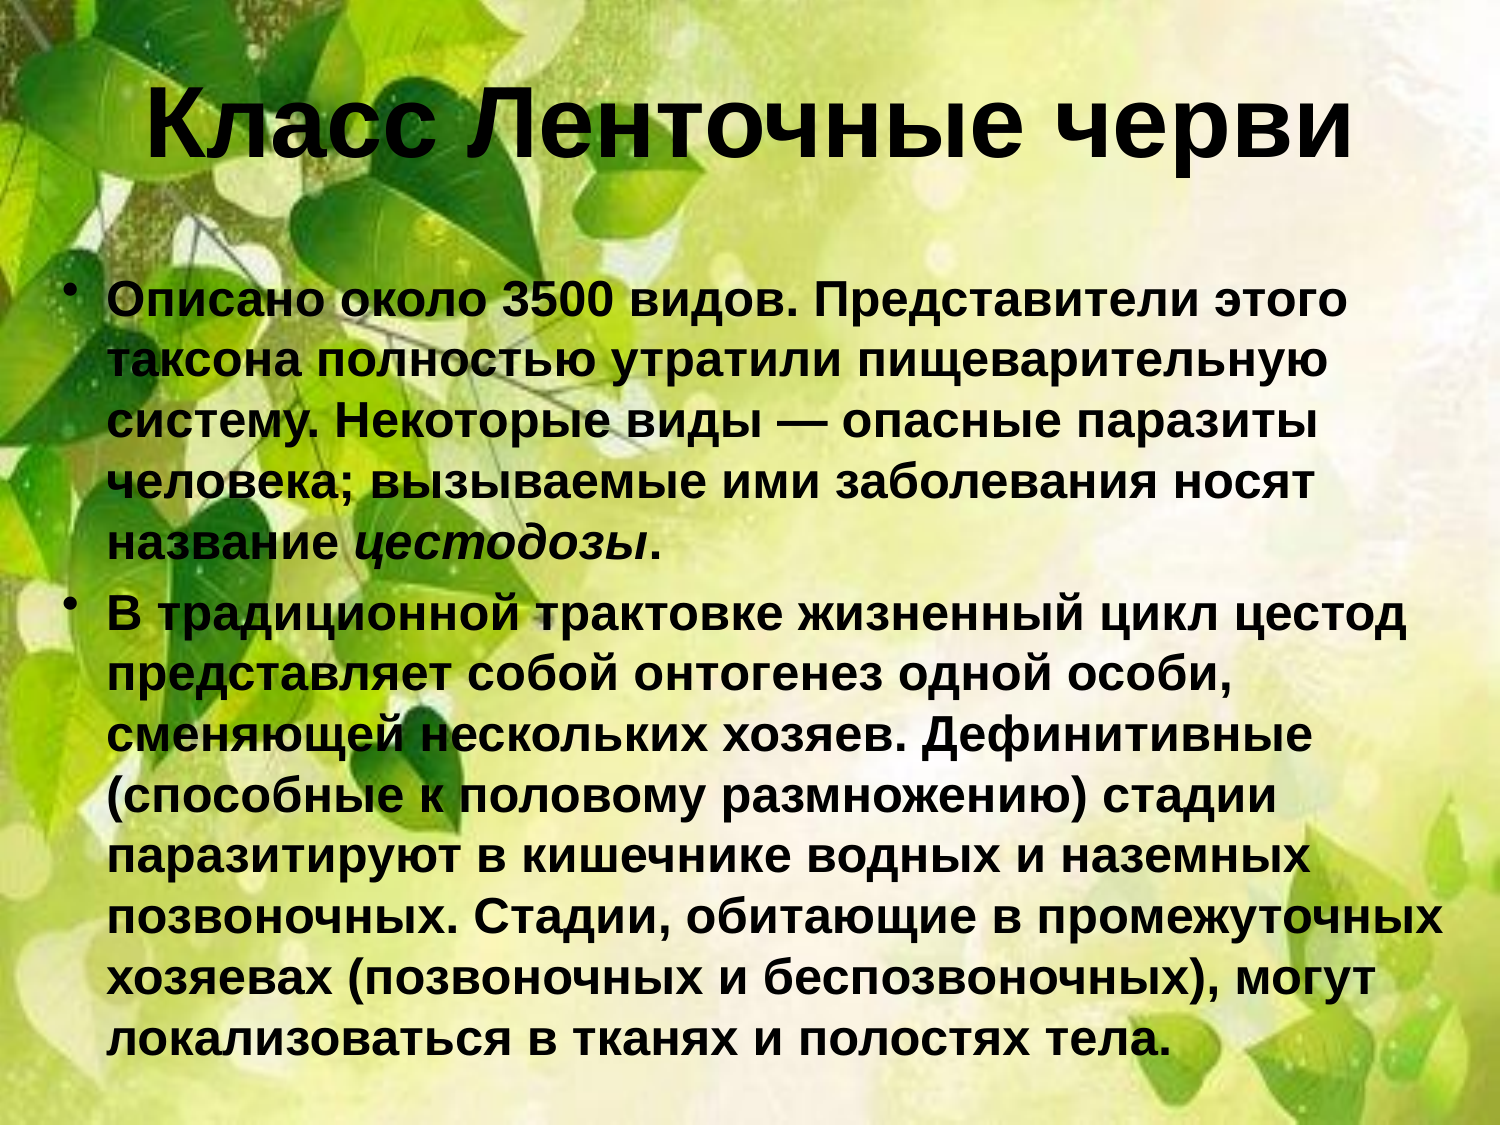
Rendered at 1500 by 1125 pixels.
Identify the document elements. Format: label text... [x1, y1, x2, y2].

title Класс Ленточные черви [74, 34, 1426, 200]
list Описано около 3500 видов. Представители этого таксона полностью утратили пищеварительную систему. Некоторые виды — опасные паразиты человека; вызываемые ими заболевания носят название цестодозы. В традиционной трактовке жизненный цикл цестод представляет собой онтогенез одной особи, сменяющей нескольких хозяев. Дефинитивные (способные к половому размножению) стадии паразитируют в кишечнике водных и наземных позвоночных. Стадии, обитающие в промежуточных хозяевах (позвоночных и беспозвоночных), могут локализоваться в тканях и полостях тела. [46, 257, 1466, 1091]
picture [0, 0, 1500, 1125]
